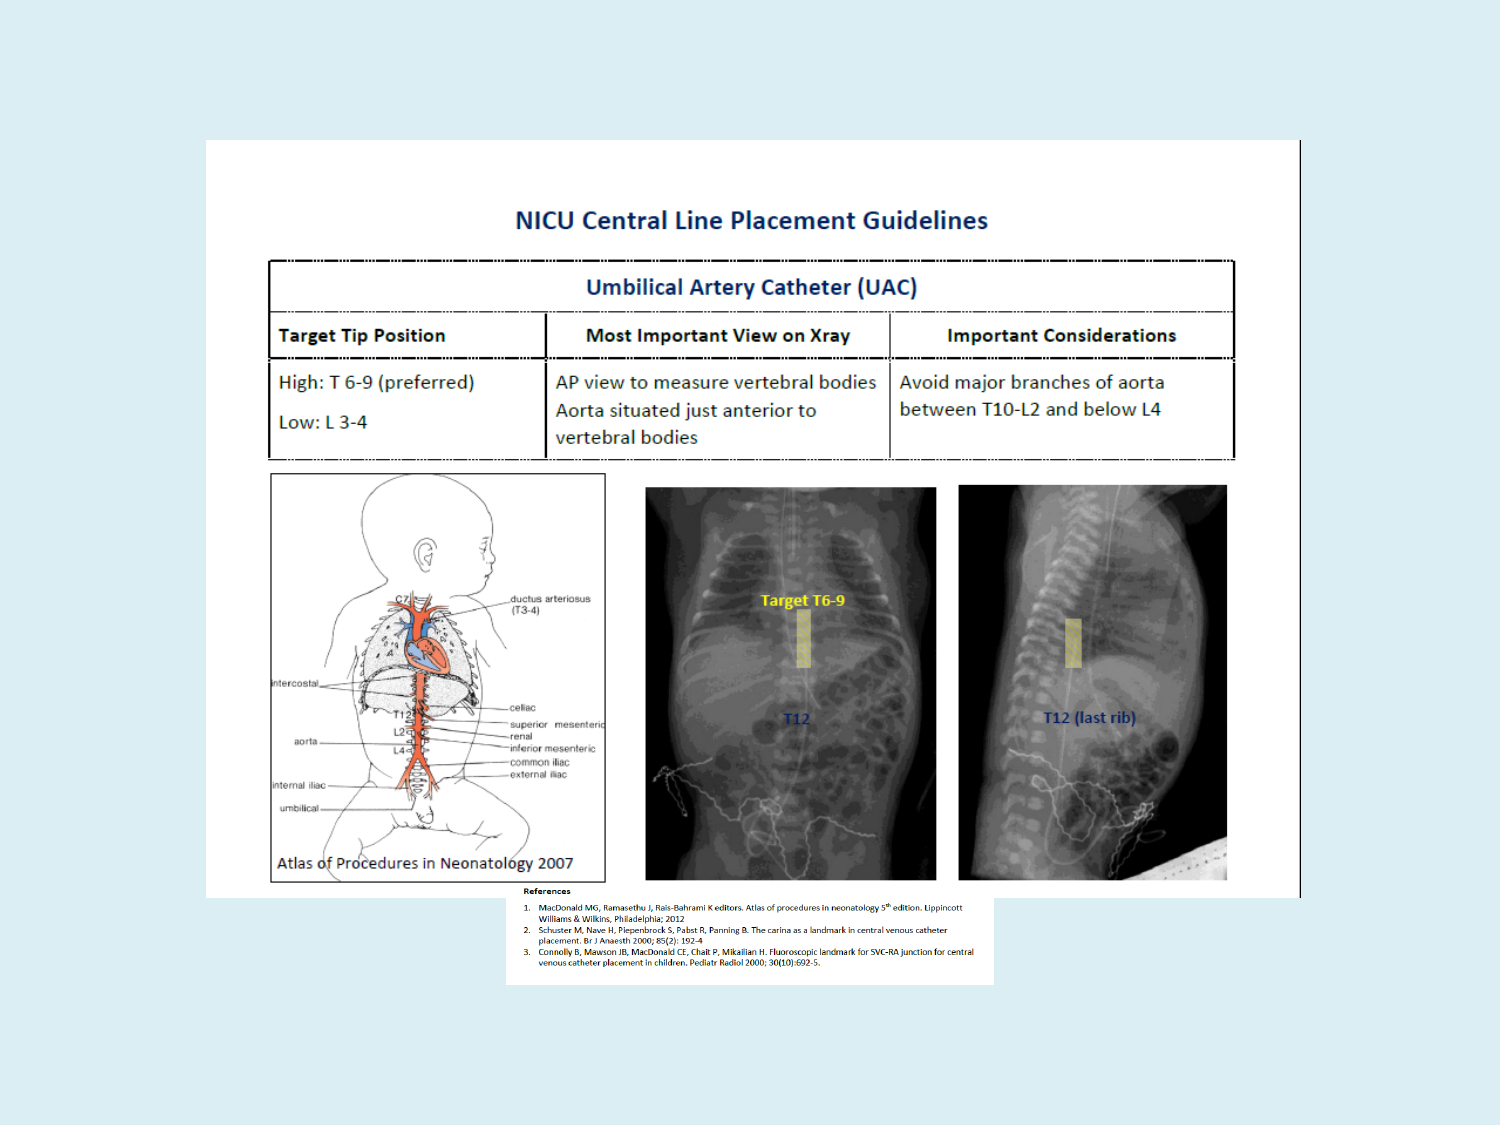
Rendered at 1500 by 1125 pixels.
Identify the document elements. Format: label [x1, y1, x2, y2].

picture [205, 140, 1301, 985]
